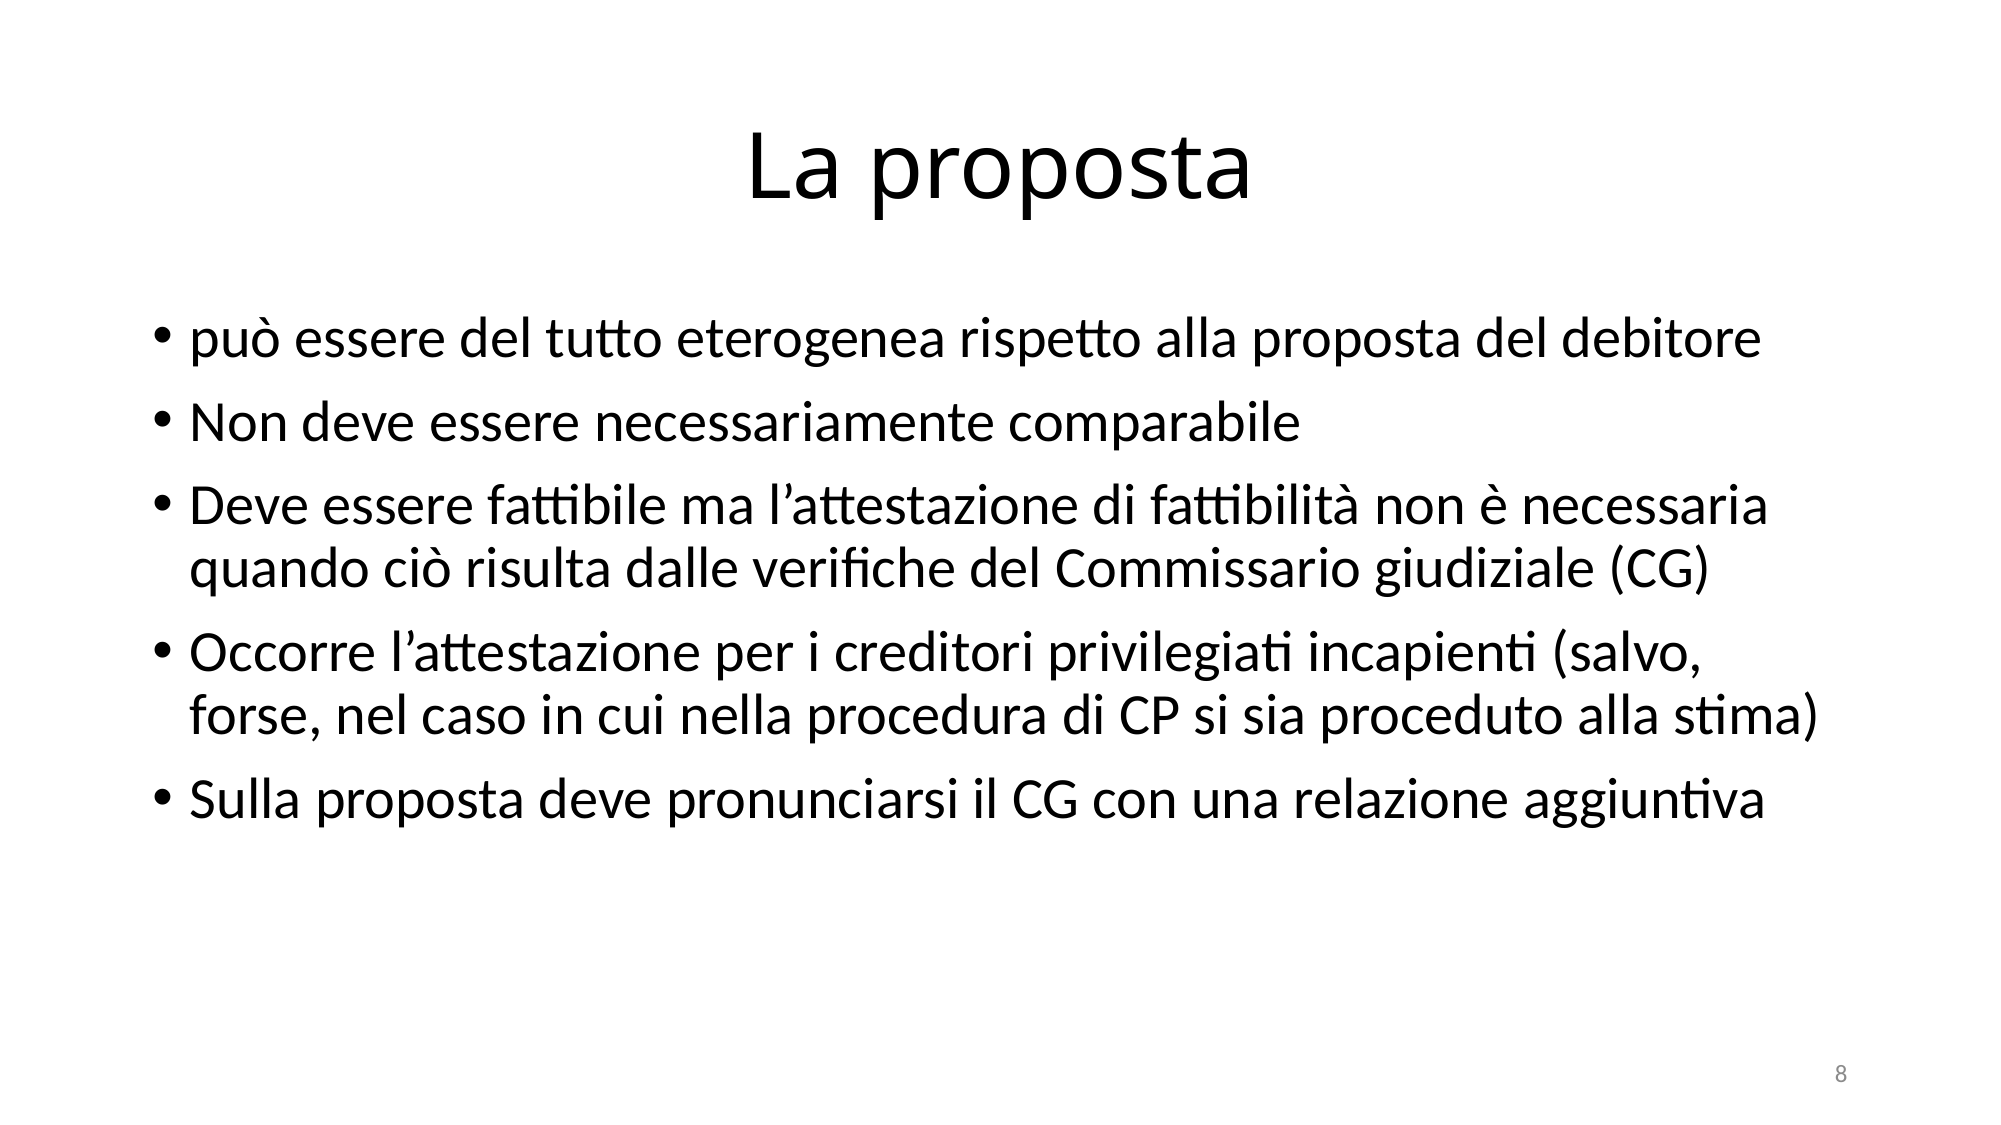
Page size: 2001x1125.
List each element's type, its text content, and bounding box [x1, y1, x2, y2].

title La proposta [137, 59, 1863, 278]
list può essere del tutto eterogenea rispetto alla proposta del debitore Non deve essere necessariamente comparabile Deve essere fattibile ma l’attestazione di fattibilità non è necessaria quando ciò risulta dalle verifiche del Commissario giudiziale (CG) Occorre l’attestazione per i creditori privilegiati incapienti (salvo, forse, nel caso in cui nella procedura di CP si sia proceduto alla stima) Sulla proposta deve pronunciarsi il CG con una relazione aggiuntiva [137, 299, 1863, 1014]
slide_number 8 [1412, 1042, 1863, 1103]
